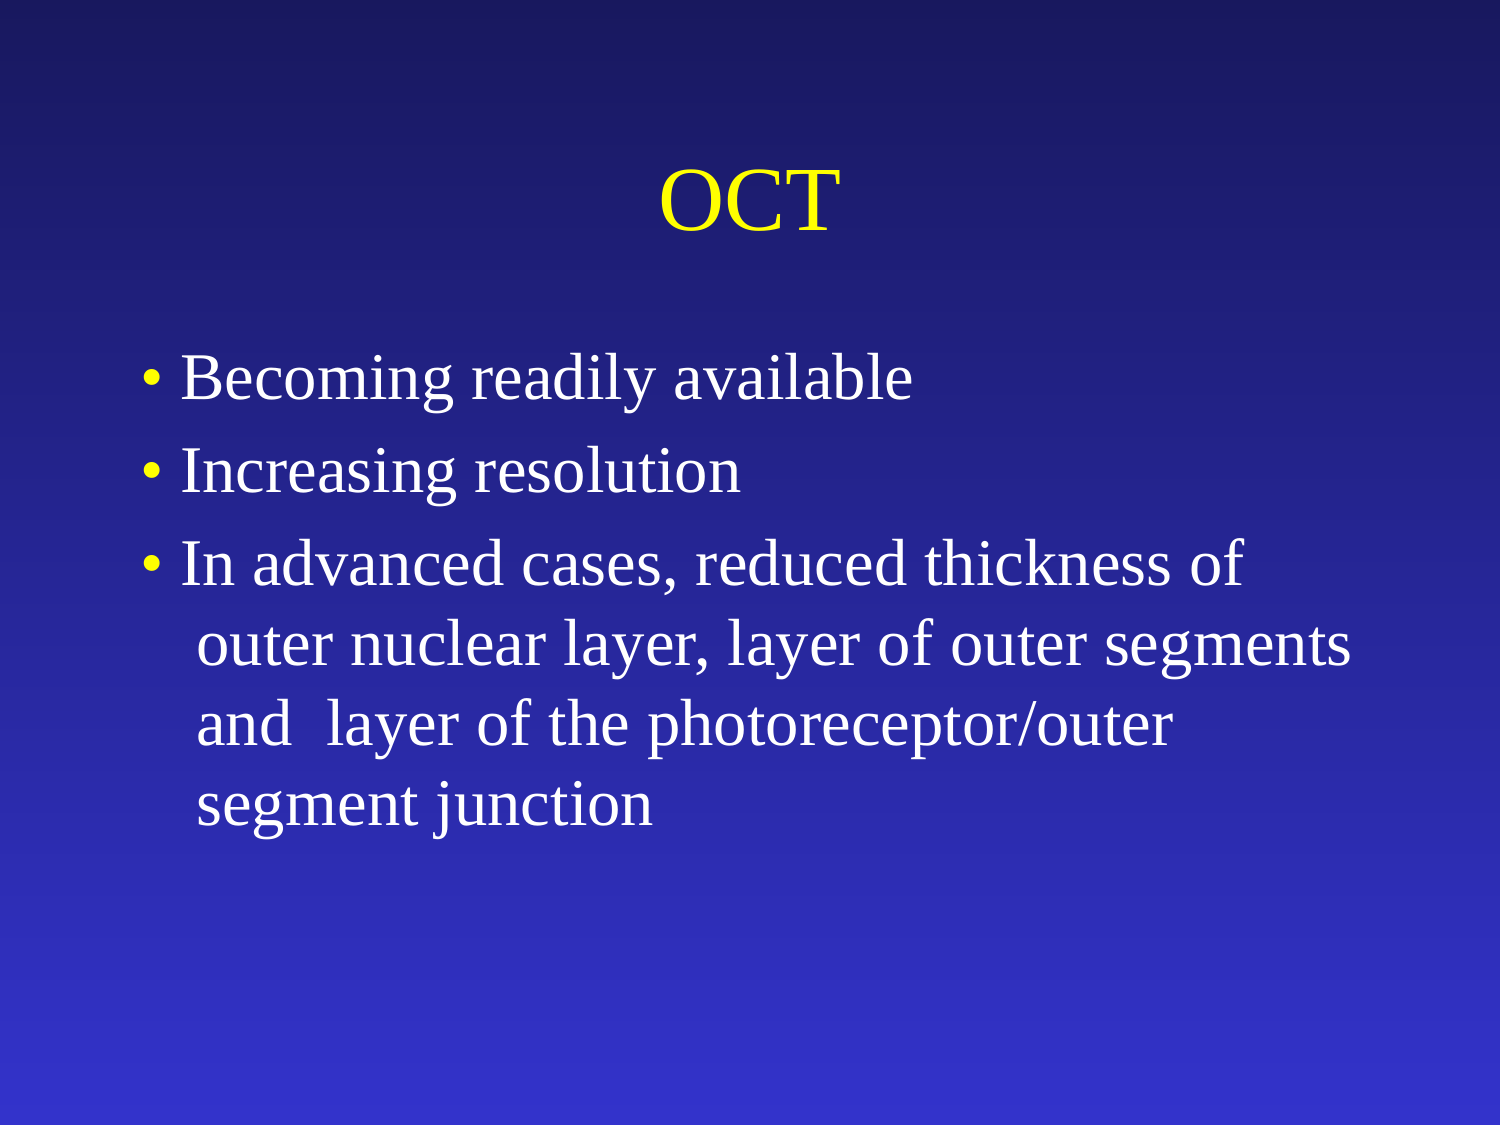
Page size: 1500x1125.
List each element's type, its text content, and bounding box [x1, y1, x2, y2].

title OCT [112, 99, 1388, 288]
list • Becoming readily available • Increasing resolution • In advanced cases, reduced thickness of outer nuclear layer, layer of outer segments and layer of the photoreceptor/outer segment junction [125, 324, 1400, 1000]
